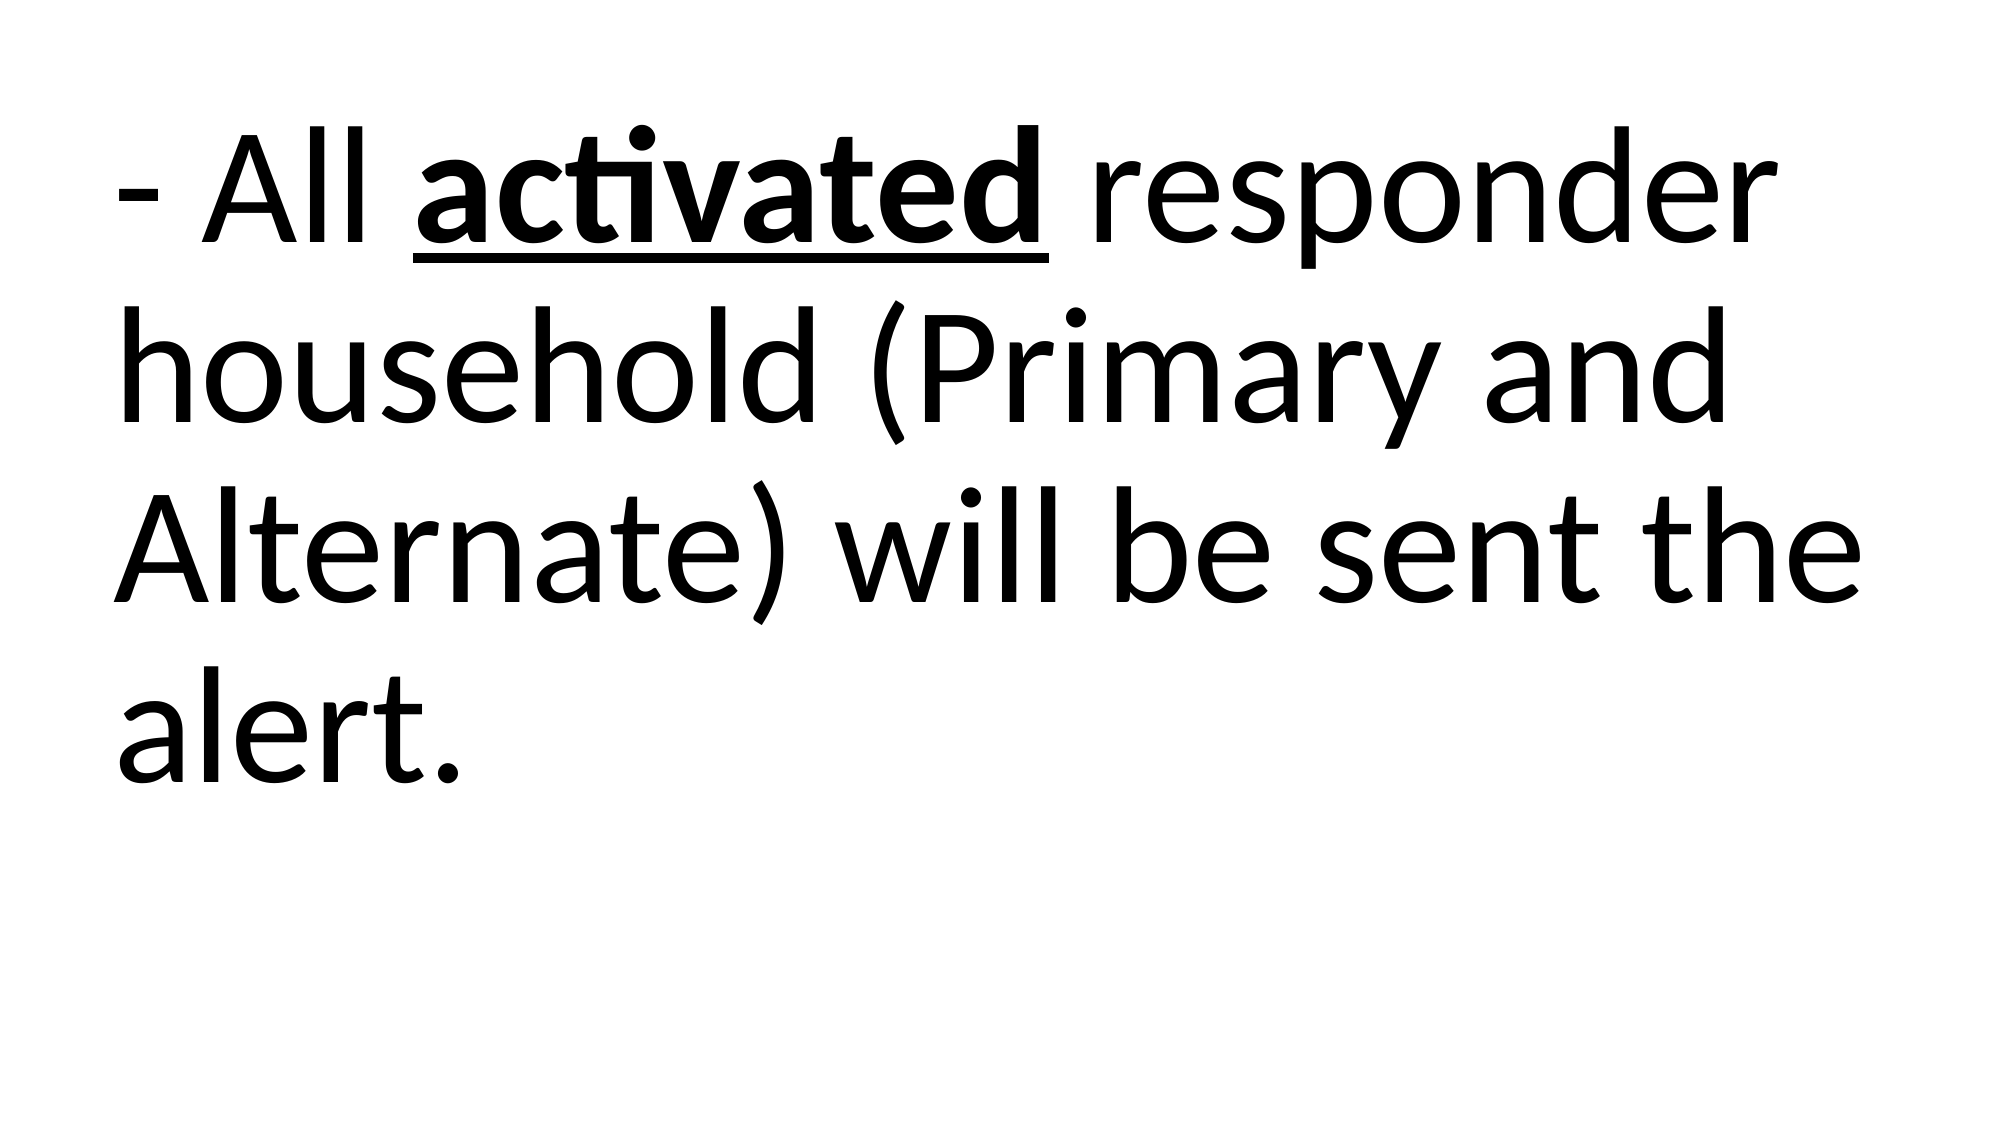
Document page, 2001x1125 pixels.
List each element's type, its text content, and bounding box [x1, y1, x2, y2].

list - All activated responder household (Primary and Alternate) will be sent the alert. [98, 90, 1905, 1047]
